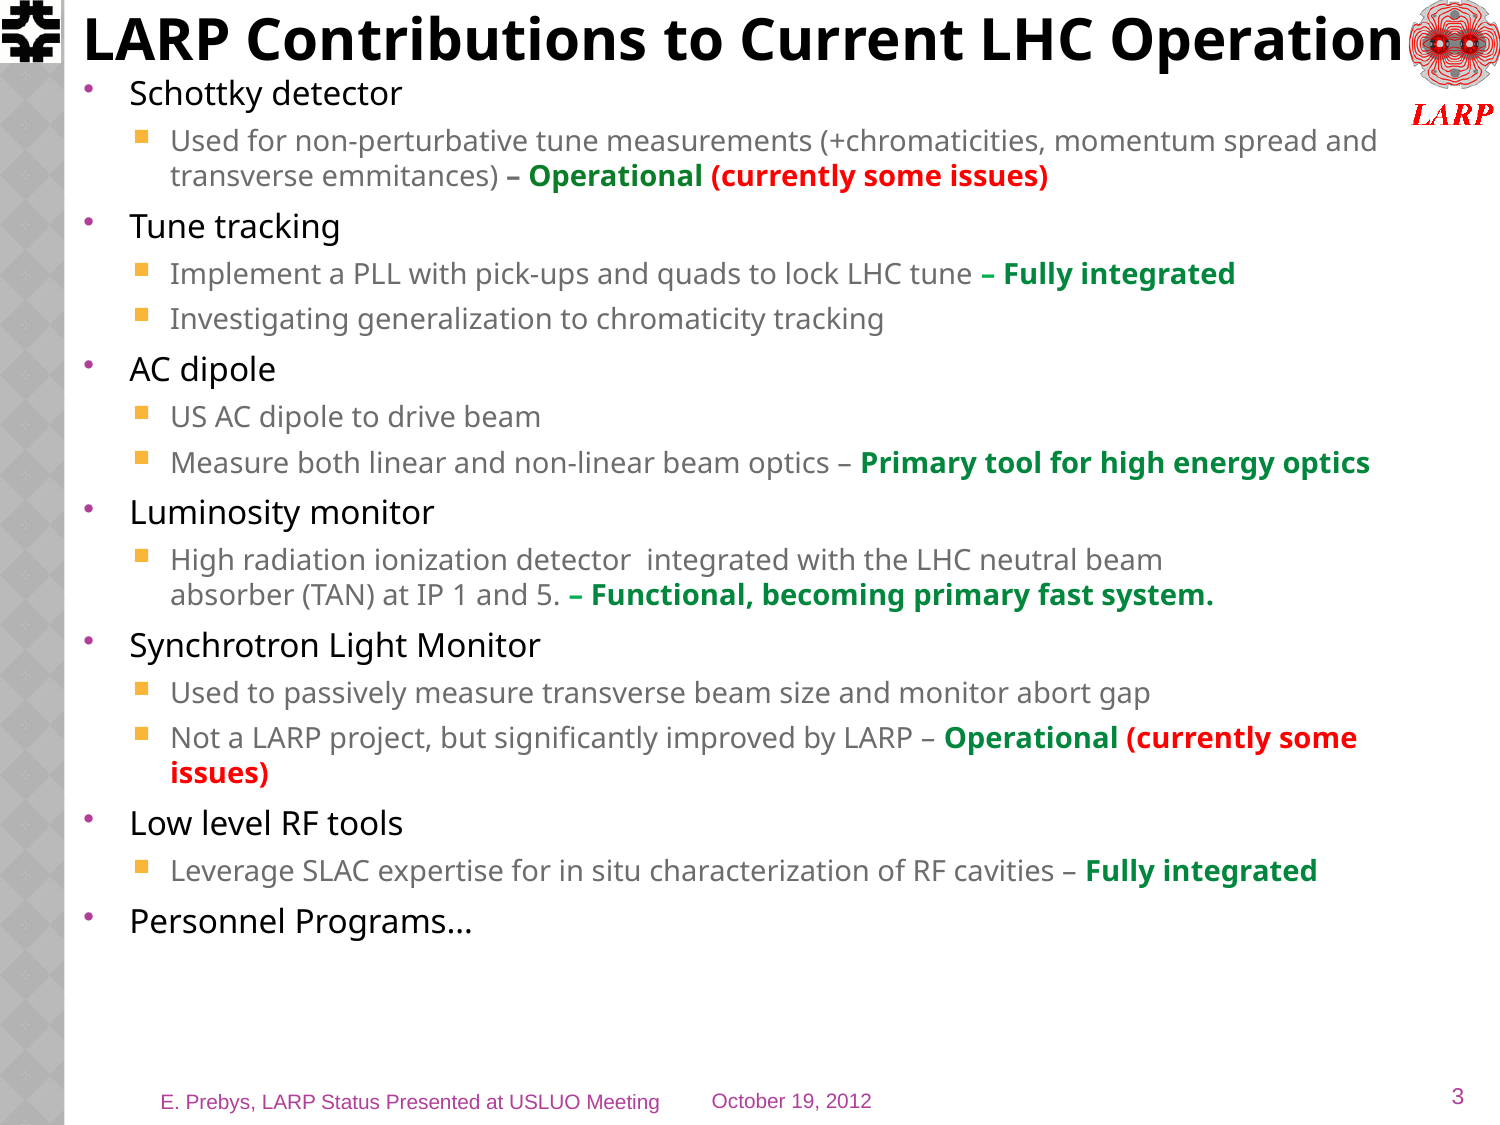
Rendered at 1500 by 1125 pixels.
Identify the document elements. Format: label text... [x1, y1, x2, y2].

picture [1424, 0, 1500, 125]
footer E. Prebys, LARP Status Presented at USLUO Meeting [75, 1075, 675, 1114]
slide_number 3 [1367, 1071, 1465, 1110]
list Schottky detector Used for non-perturbative tune measurements (+chromaticities, momentum spread and transverse emmitances) – Operational (currently some issues) Tune tracking Implement a PLL with pick-ups and quads to lock LHC tune – Fully integrated Investigating generalization to chromaticity tracking AC dipole US AC dipole to drive beam Measure both linear and non-linear beam optics – Primary tool for high energy optics Luminosity monitor High radiation ionization detector integrated with the LHC neutral beam absorber (TAN) at IP 1 and 5. – Functional, becoming primary fast system. Synchrotron Light Monitor Used to passively measure transverse beam size and monitor abort gap Not a LARP project, but significantly improved by LARP – Operational (currently some issues) Low level RF tools Leverage SLAC expertise for in situ characterization of RF cavities – Fully integrated Personnel Programs… [69, 64, 1424, 1059]
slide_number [696, 1075, 1025, 1114]
title LARP Contributions to Current LHC Operation [75, 0, 1465, 73]
picture [0, 0, 61, 63]
